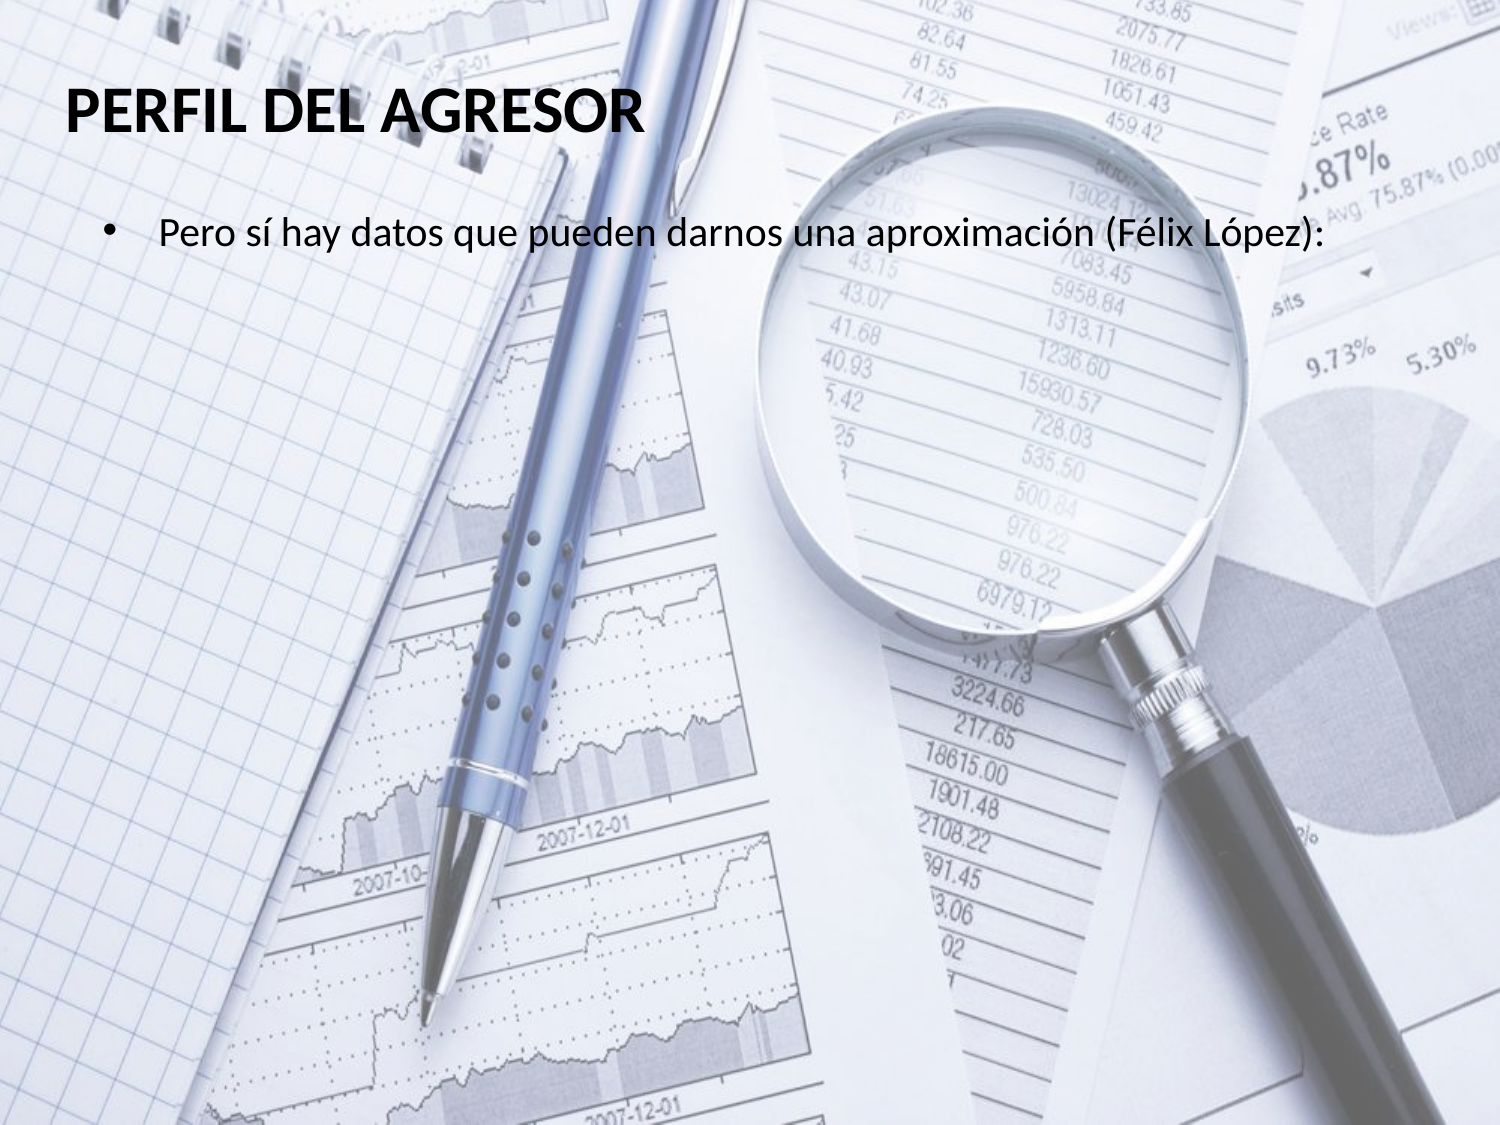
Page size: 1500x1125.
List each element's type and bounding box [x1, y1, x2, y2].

text_box [149, 774, 1326, 901]
list [0, 0, 1500, 1125]
text_box [149, 362, 1326, 488]
text_box [149, 574, 1326, 701]
